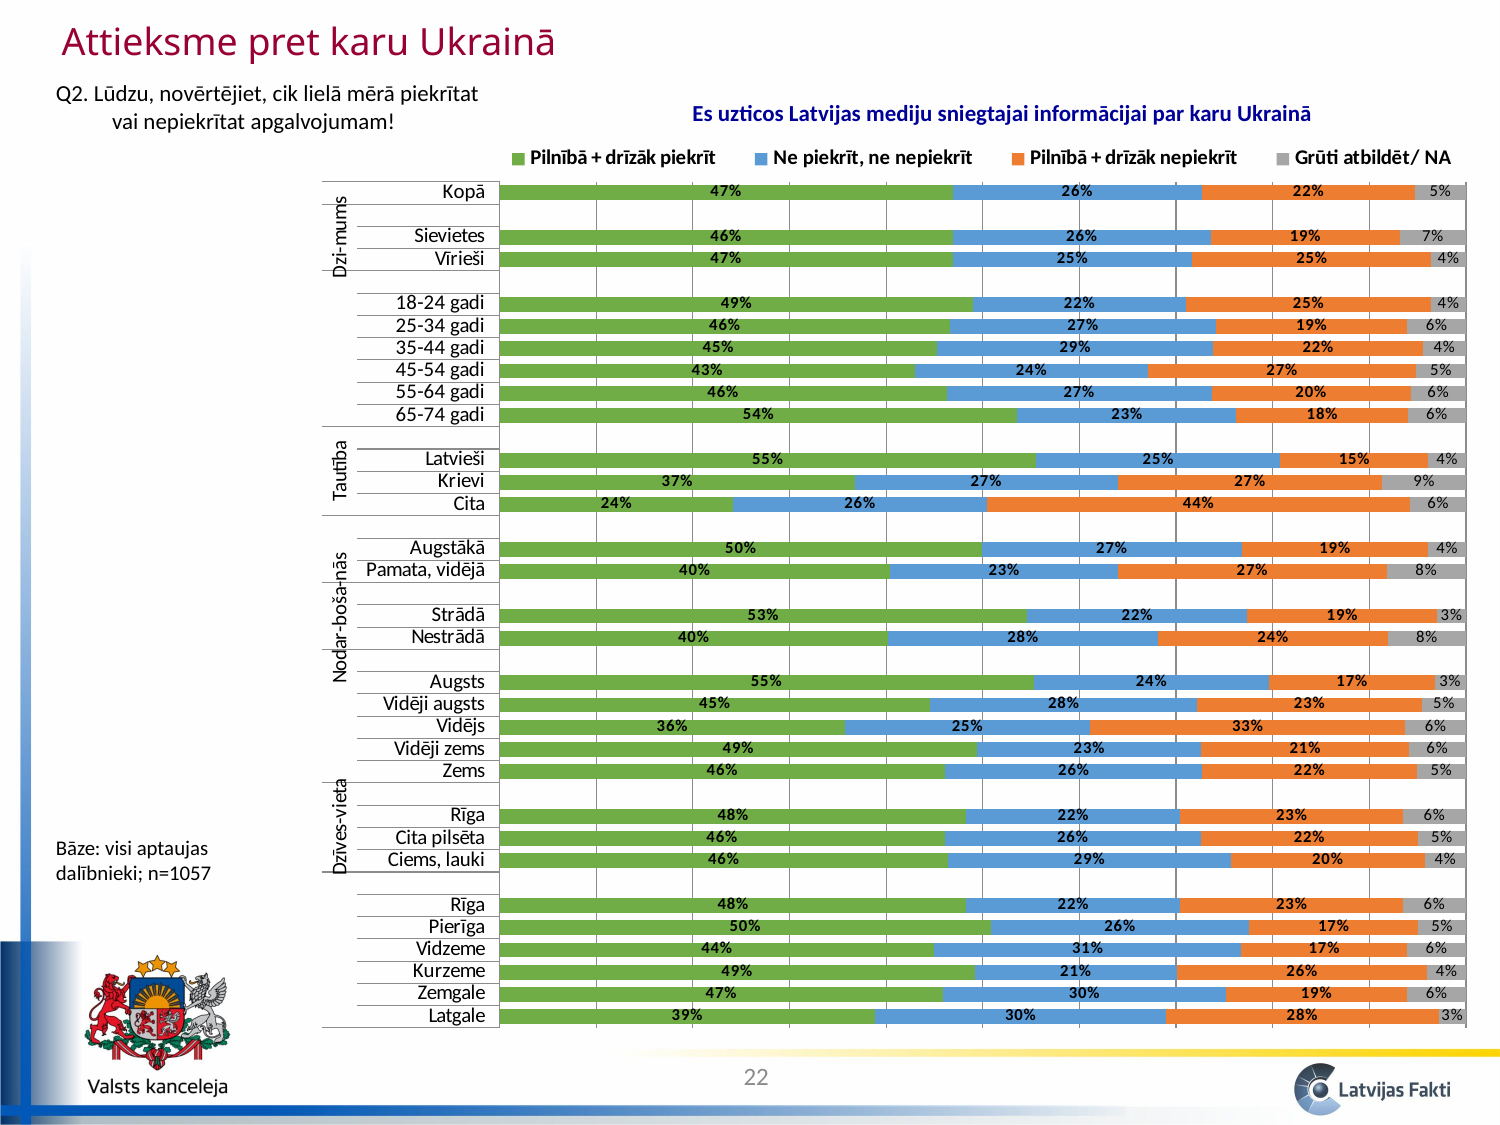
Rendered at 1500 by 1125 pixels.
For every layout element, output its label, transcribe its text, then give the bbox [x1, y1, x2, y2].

picture [0, 0, 1500, 1125]
text_box 22 [714, 1054, 798, 1096]
text_box Attieksme pret karu Ukrainā [46, 10, 1453, 78]
text_box Es uzticos Latvijas mediju sniegtajai informācijai par karu Ukrainā [677, 91, 1328, 134]
text_box Bāze: visi aptaujas dalībnieki; n=1057 [41, 827, 224, 892]
text_box Q2. Lūdzu, novērtējiet, cik lielā mērā piekrītat vai nepiekrītat apgalvojumam! [40, 71, 501, 138]
chart [224, 138, 1483, 1043]
